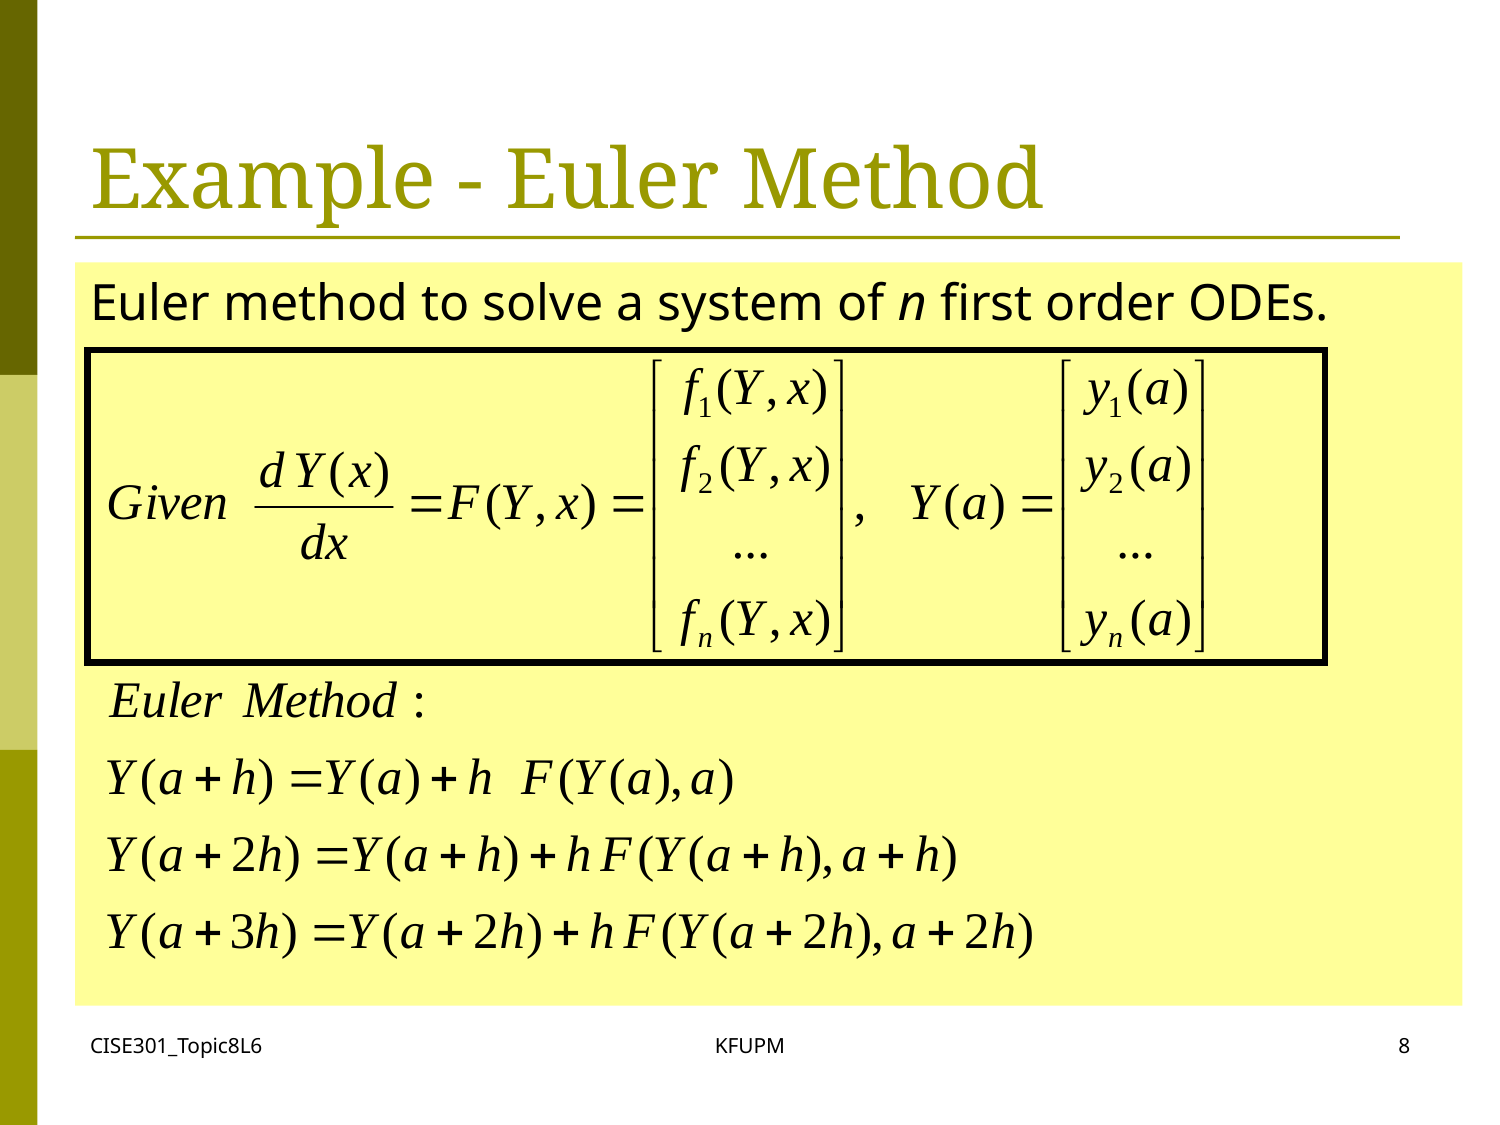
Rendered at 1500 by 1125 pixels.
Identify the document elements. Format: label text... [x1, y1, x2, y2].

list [99, 349, 1224, 970]
slide_number CISE301_Topic8L6 [74, 1024, 426, 1101]
slide_number 8 [1074, 1024, 1426, 1101]
text_box [1224, 349, 1325, 663]
text_box [87, 349, 98, 663]
list Euler method to solve a system of n first order ODEs. [74, 262, 1463, 1006]
footer KFUPM [512, 1024, 988, 1101]
title Example - Euler Method [74, 45, 1426, 233]
